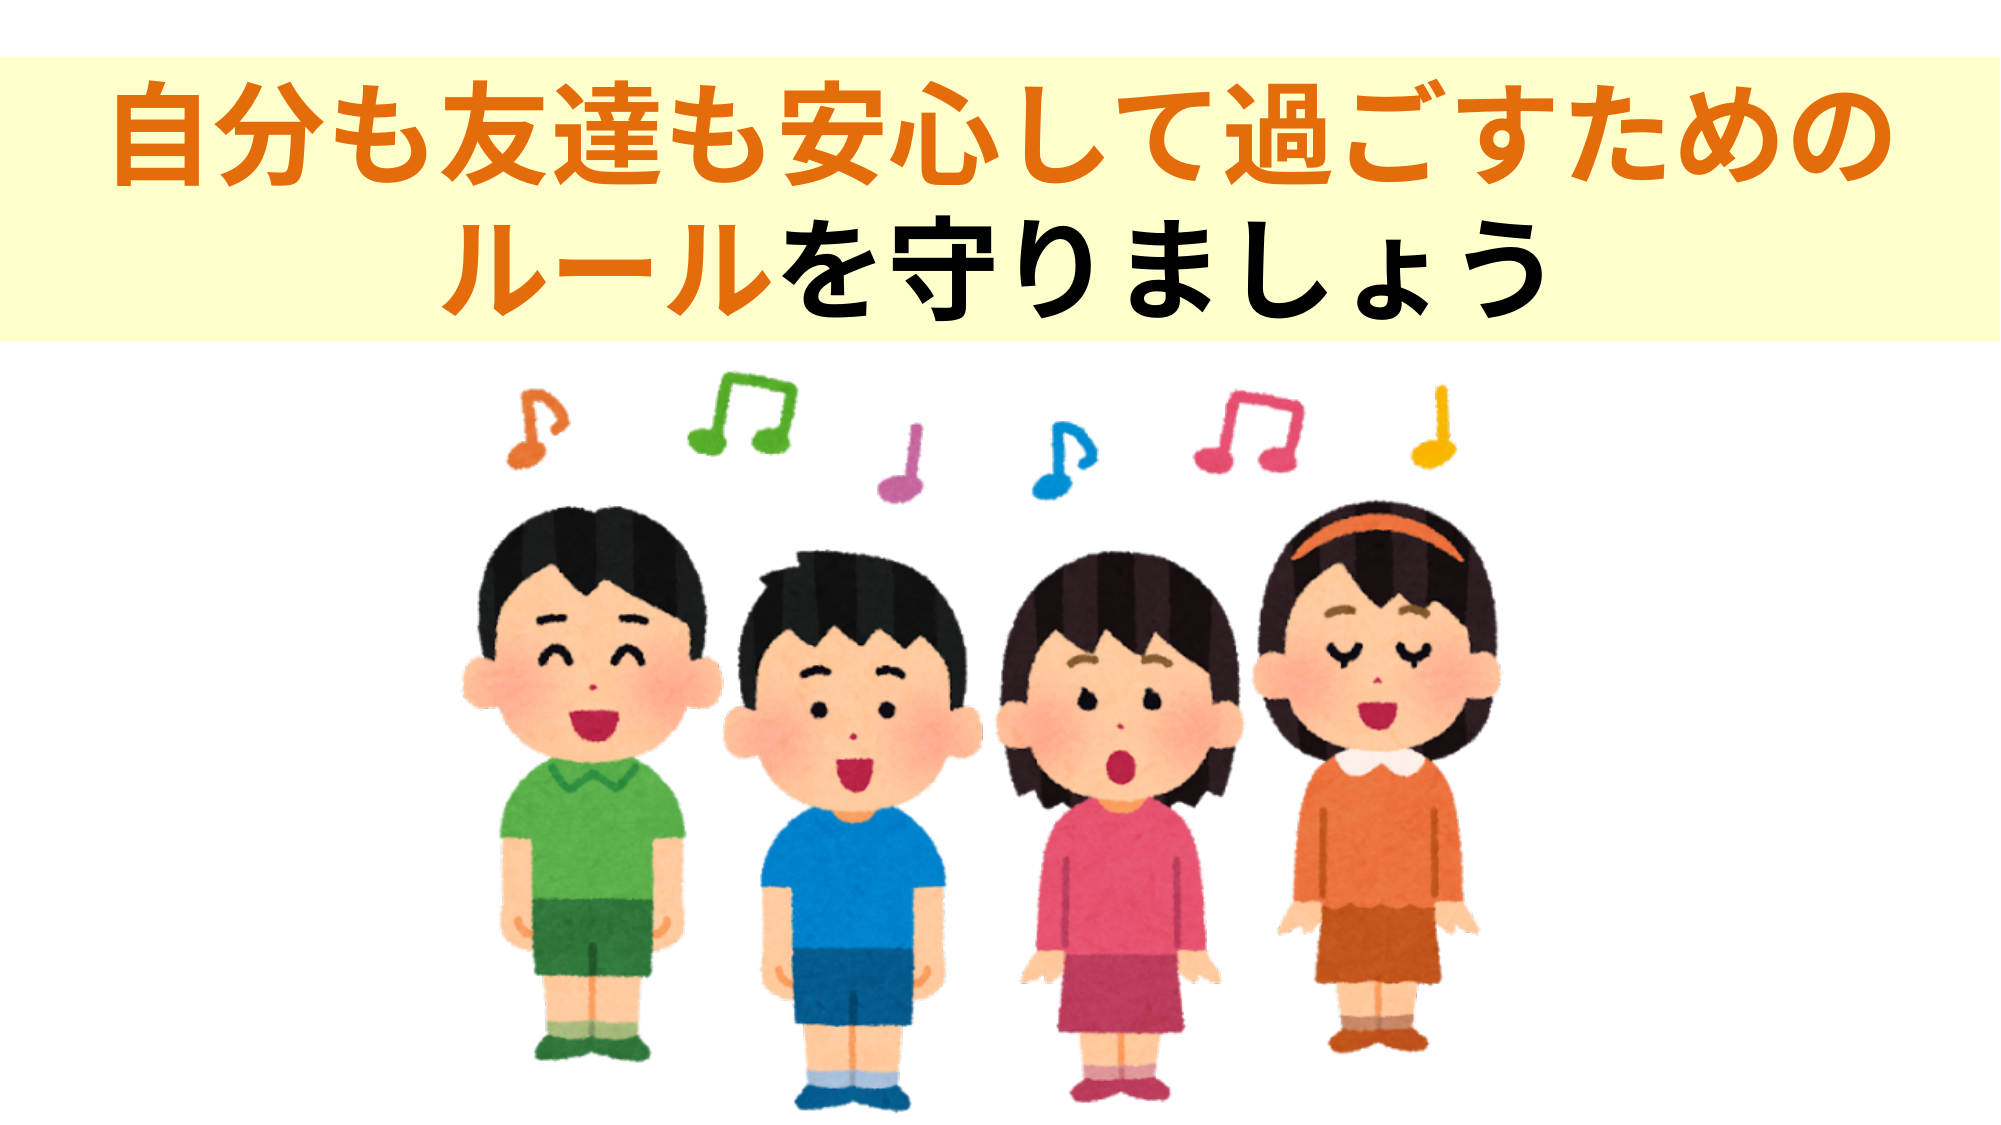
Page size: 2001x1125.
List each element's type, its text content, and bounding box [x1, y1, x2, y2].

picture [444, 349, 1522, 1125]
text_box 自分も友達も安心して過ごすためのルールを守りましょう [0, 56, 2000, 342]
